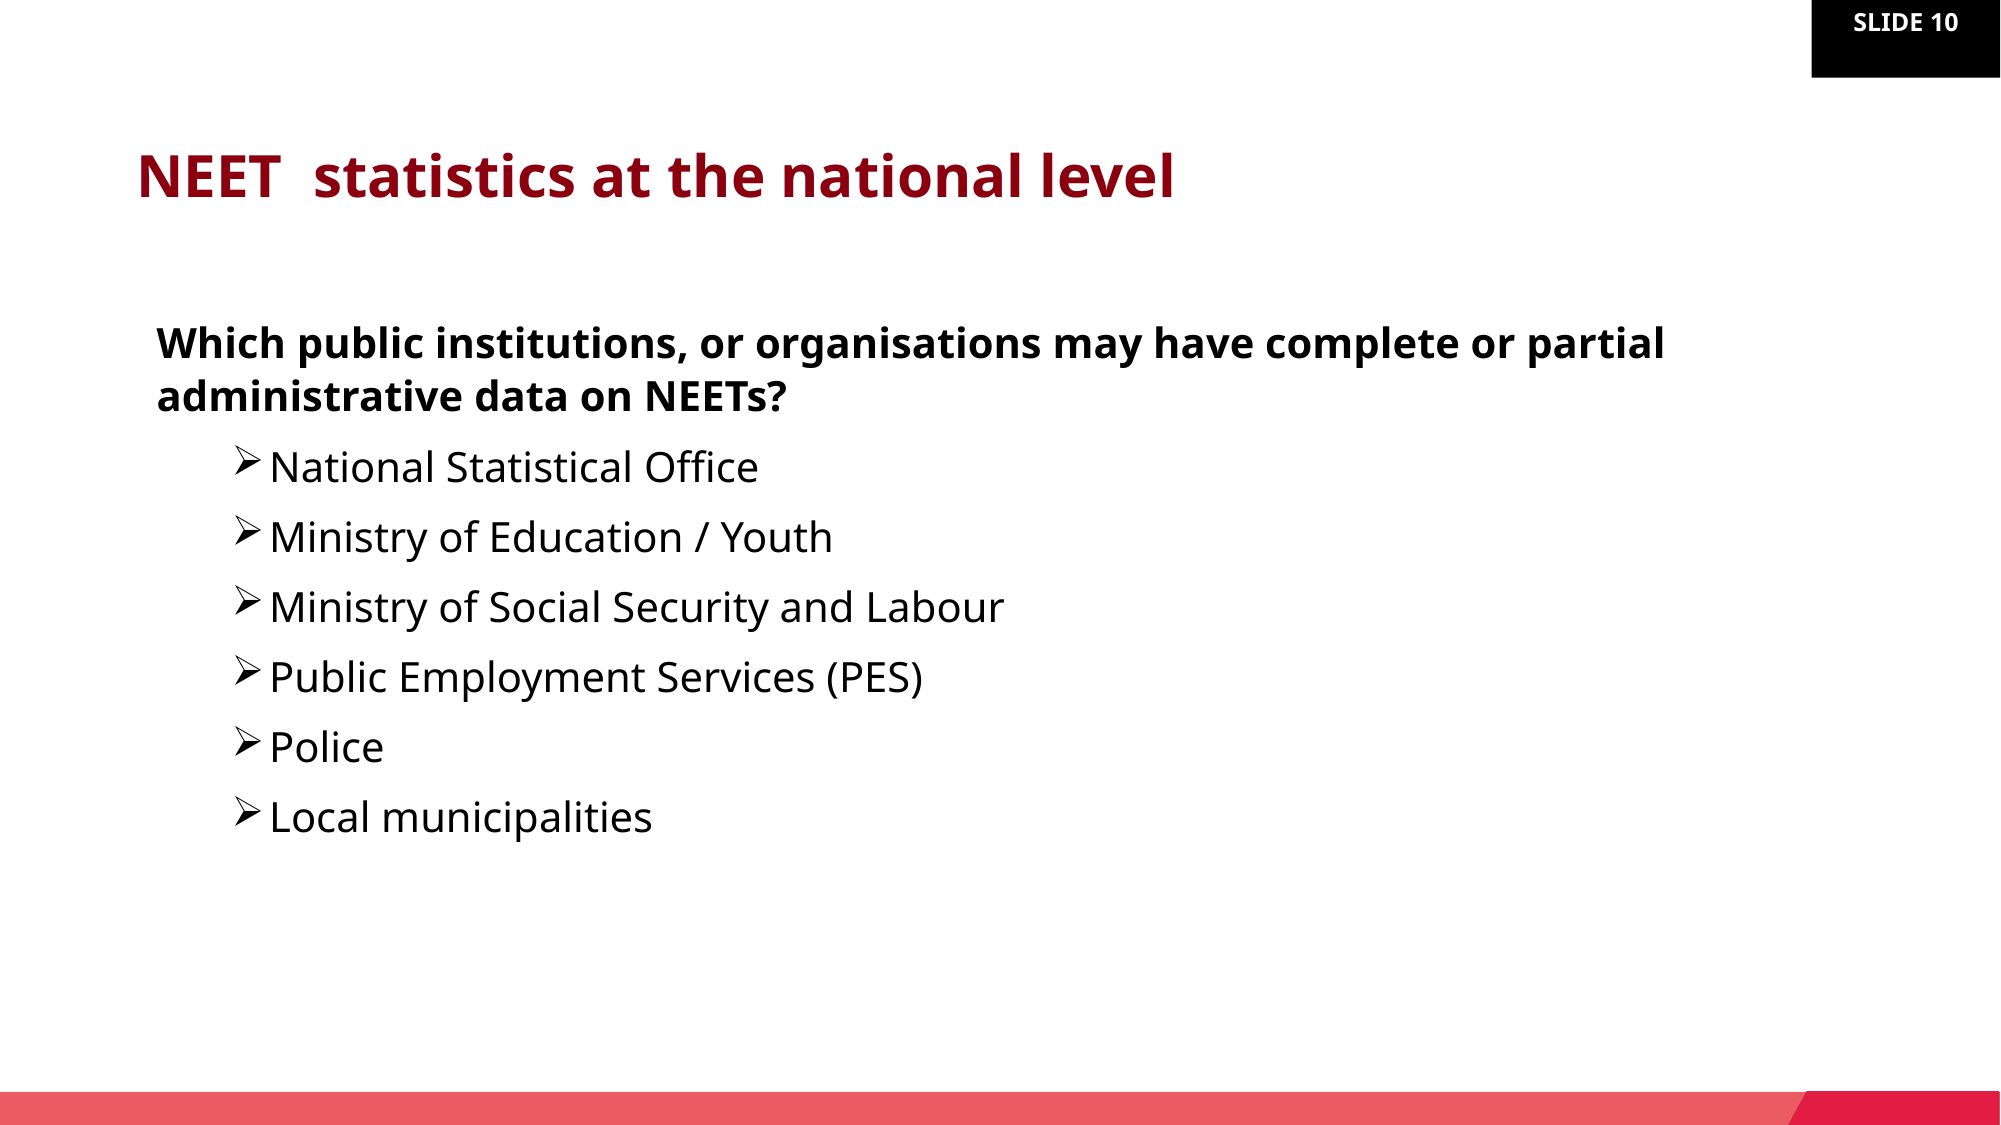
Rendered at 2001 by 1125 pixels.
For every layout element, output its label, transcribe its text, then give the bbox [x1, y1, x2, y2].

picture [1785, 1091, 2000, 1125]
text_box NEET statistics at the national level [121, 126, 1848, 209]
text_box Which public institutions, or organisations may have complete or partial administrative data on NEETs? National Statistical Office Ministry of Education / Youth Ministry of Social Security and Labour Public Employment Services (PES) Police Local municipalities [141, 305, 1828, 908]
